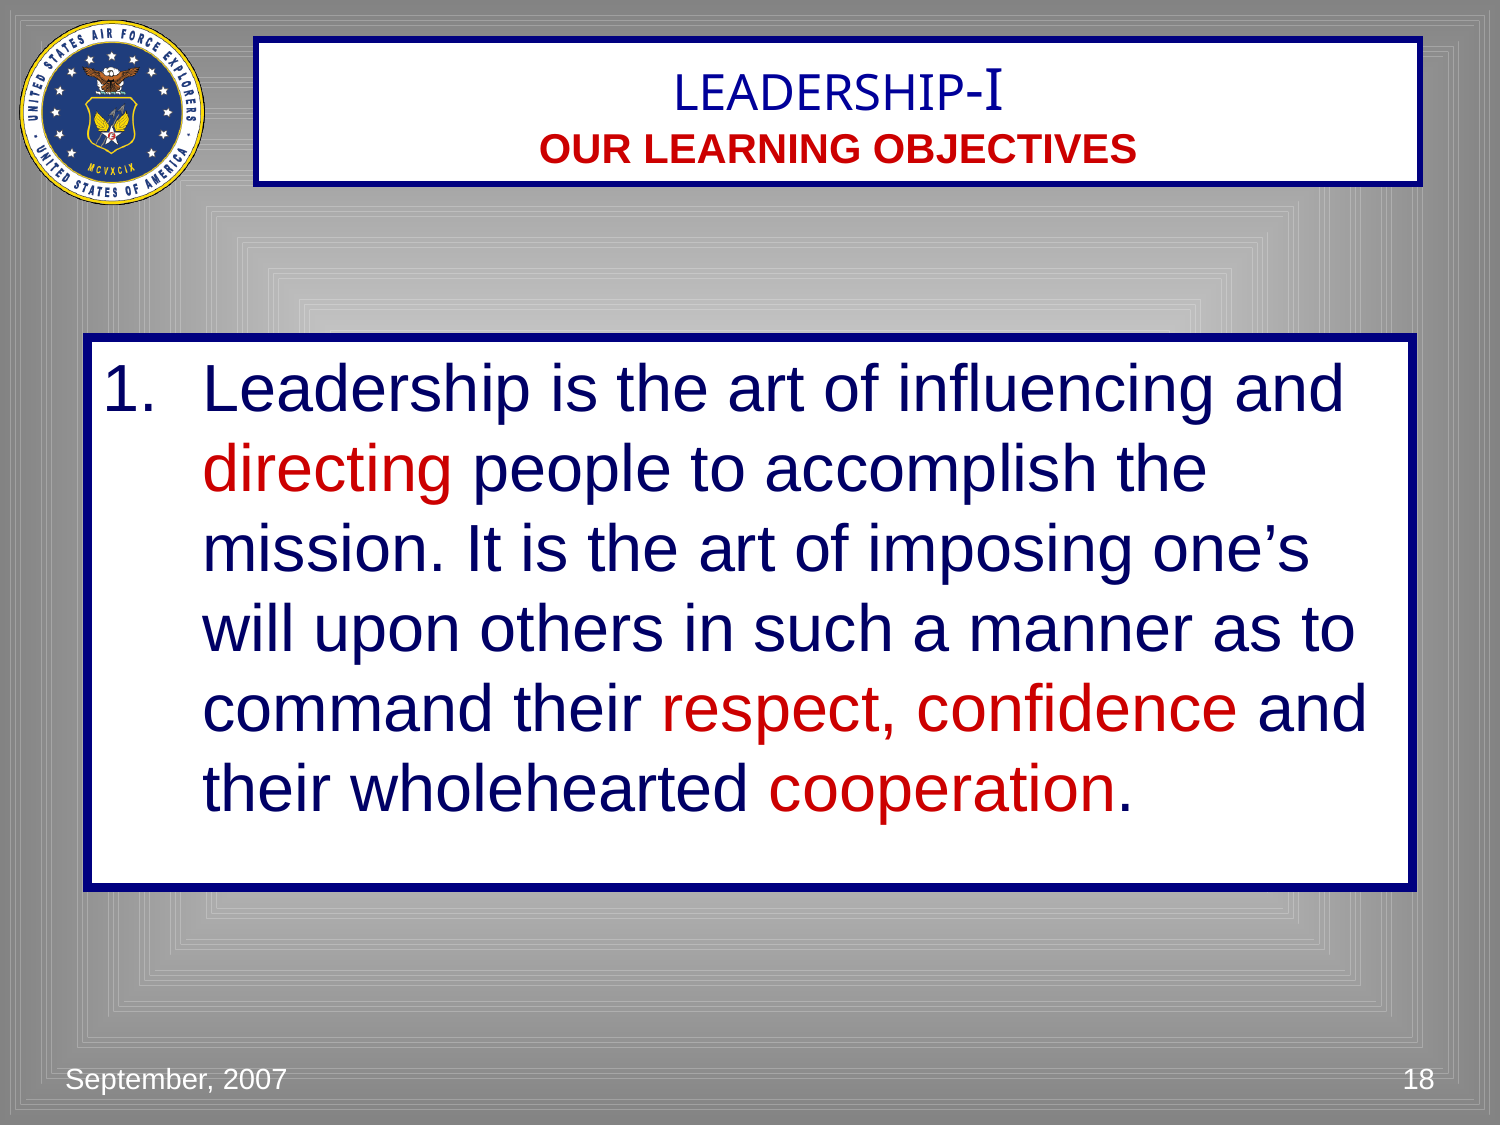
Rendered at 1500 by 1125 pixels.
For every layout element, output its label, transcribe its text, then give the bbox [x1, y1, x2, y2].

list 1. Leadership is the art of influencing and directing people to accomplish the mission. It is the art of imposing one’s will upon others in such a manner as to command their respect, confidence and their wholehearted cooperation. [87, 337, 1413, 888]
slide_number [50, 1024, 425, 1103]
title LEADERSHIP-I OUR LEARNING OBJECTIVES [256, 39, 1420, 185]
picture [11, 11, 214, 214]
slide_number 18 [1074, 1024, 1450, 1103]
